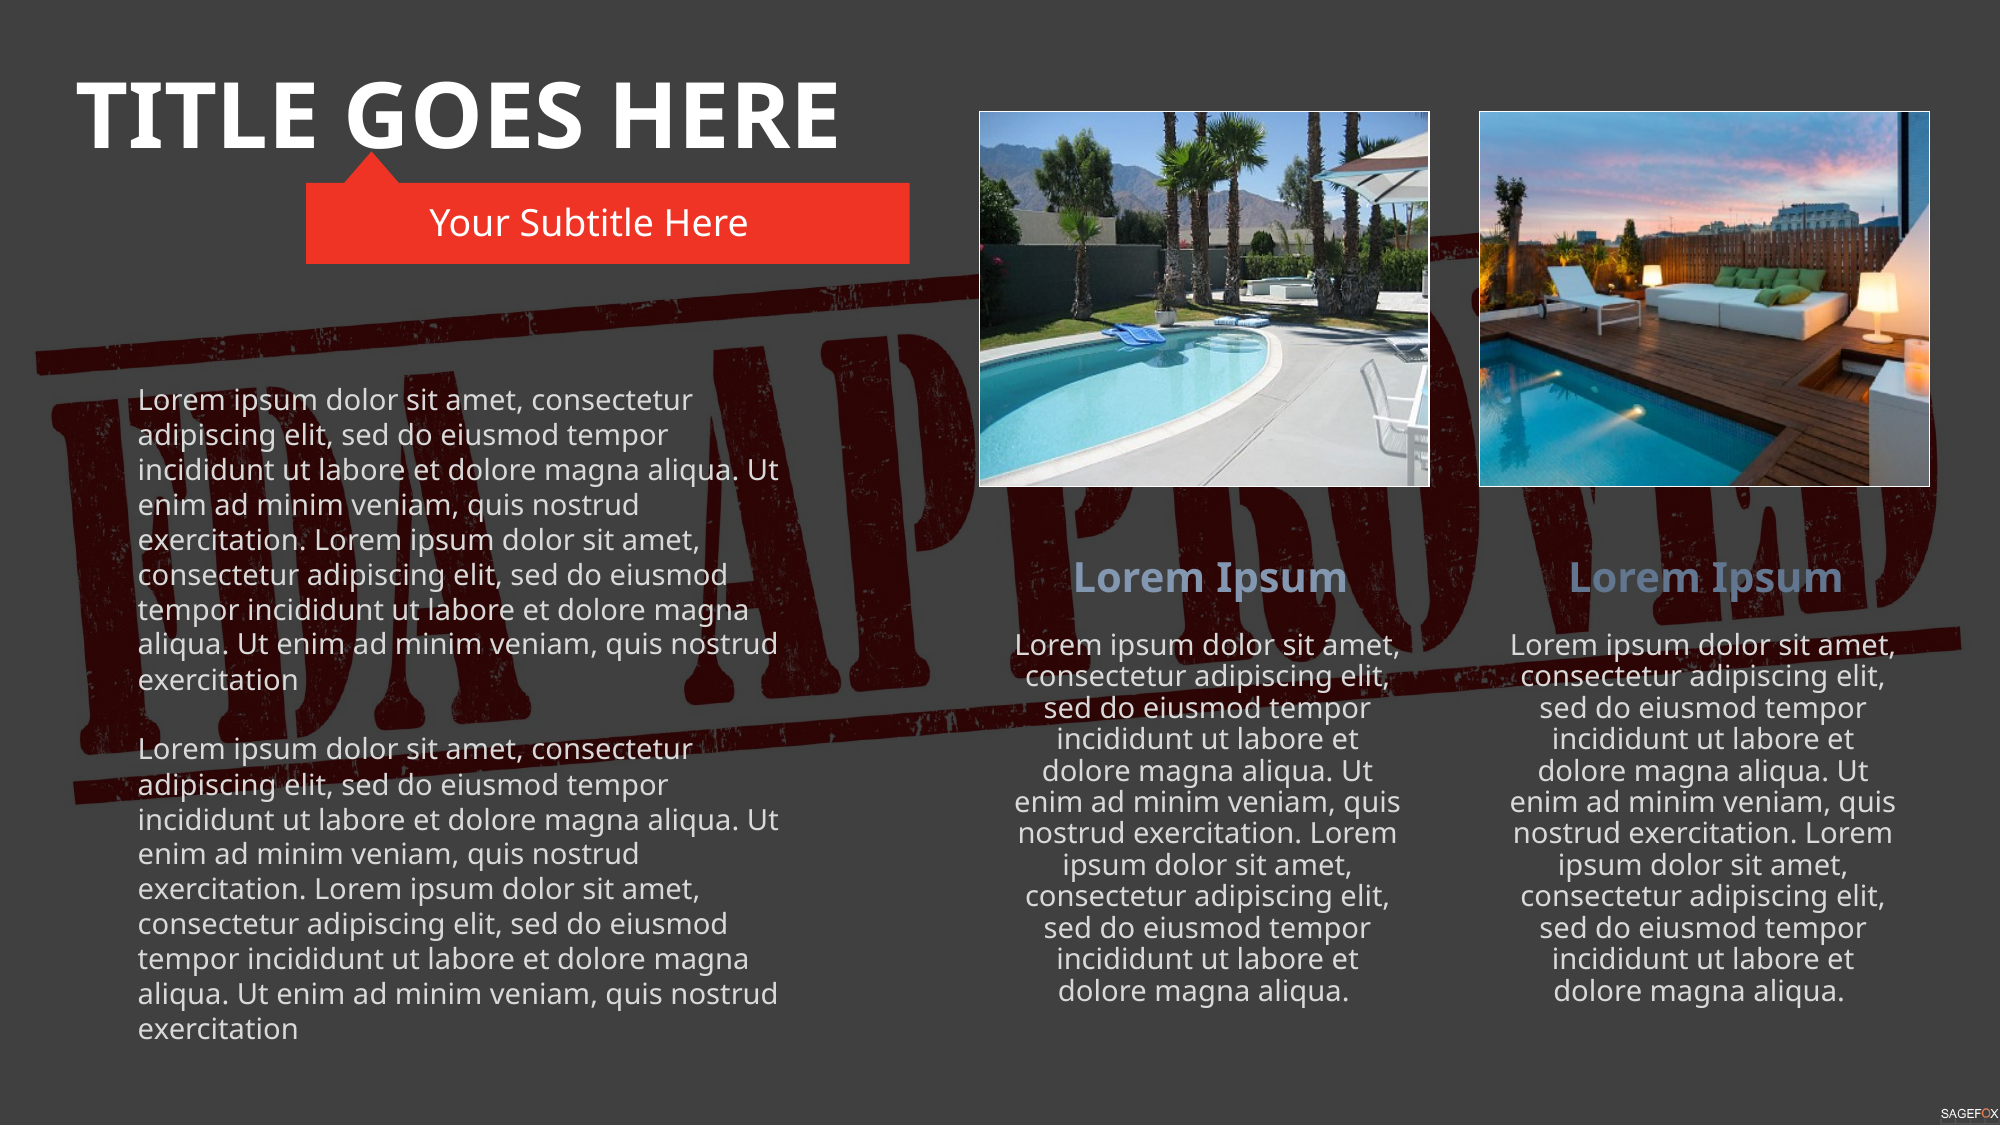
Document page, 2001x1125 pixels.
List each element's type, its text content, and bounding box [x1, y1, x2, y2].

text_box TITLE GOES HERE [60, 49, 965, 175]
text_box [1013, 543, 1404, 1006]
text_box Lorem ipsum dolor sit amet, consectetur adipiscing elit, sed do eiusmod tempor incididunt ut labore et dolore magna aliqua. Ut enim ad minim veniam, quis nostrud exercitation. Lorem ipsum dolor sit amet, consectetur adipiscing elit, sed do eiusmod tempor incididunt ut labore et dolore magna aliqua. Ut enim ad minim veniam, quis nostrud exercitation Lorem ipsum dolor sit amet, consectetur adipiscing elit, sed do eiusmod tempor incididunt ut labore et dolore magna aliqua. Ut enim ad minim veniam, quis nostrud exercitation. Lorem ipsum dolor sit amet, consectetur adipiscing elit, sed do eiusmod tempor incididunt ut labore et dolore magna aliqua. Ut enim ad minim veniam, quis nostrud exercitation [122, 373, 798, 1125]
text_box [1478, 110, 1930, 487]
picture [0, 0, 2001, 1125]
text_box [1509, 543, 1900, 1006]
text_box [978, 110, 1430, 487]
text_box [306, 151, 910, 264]
